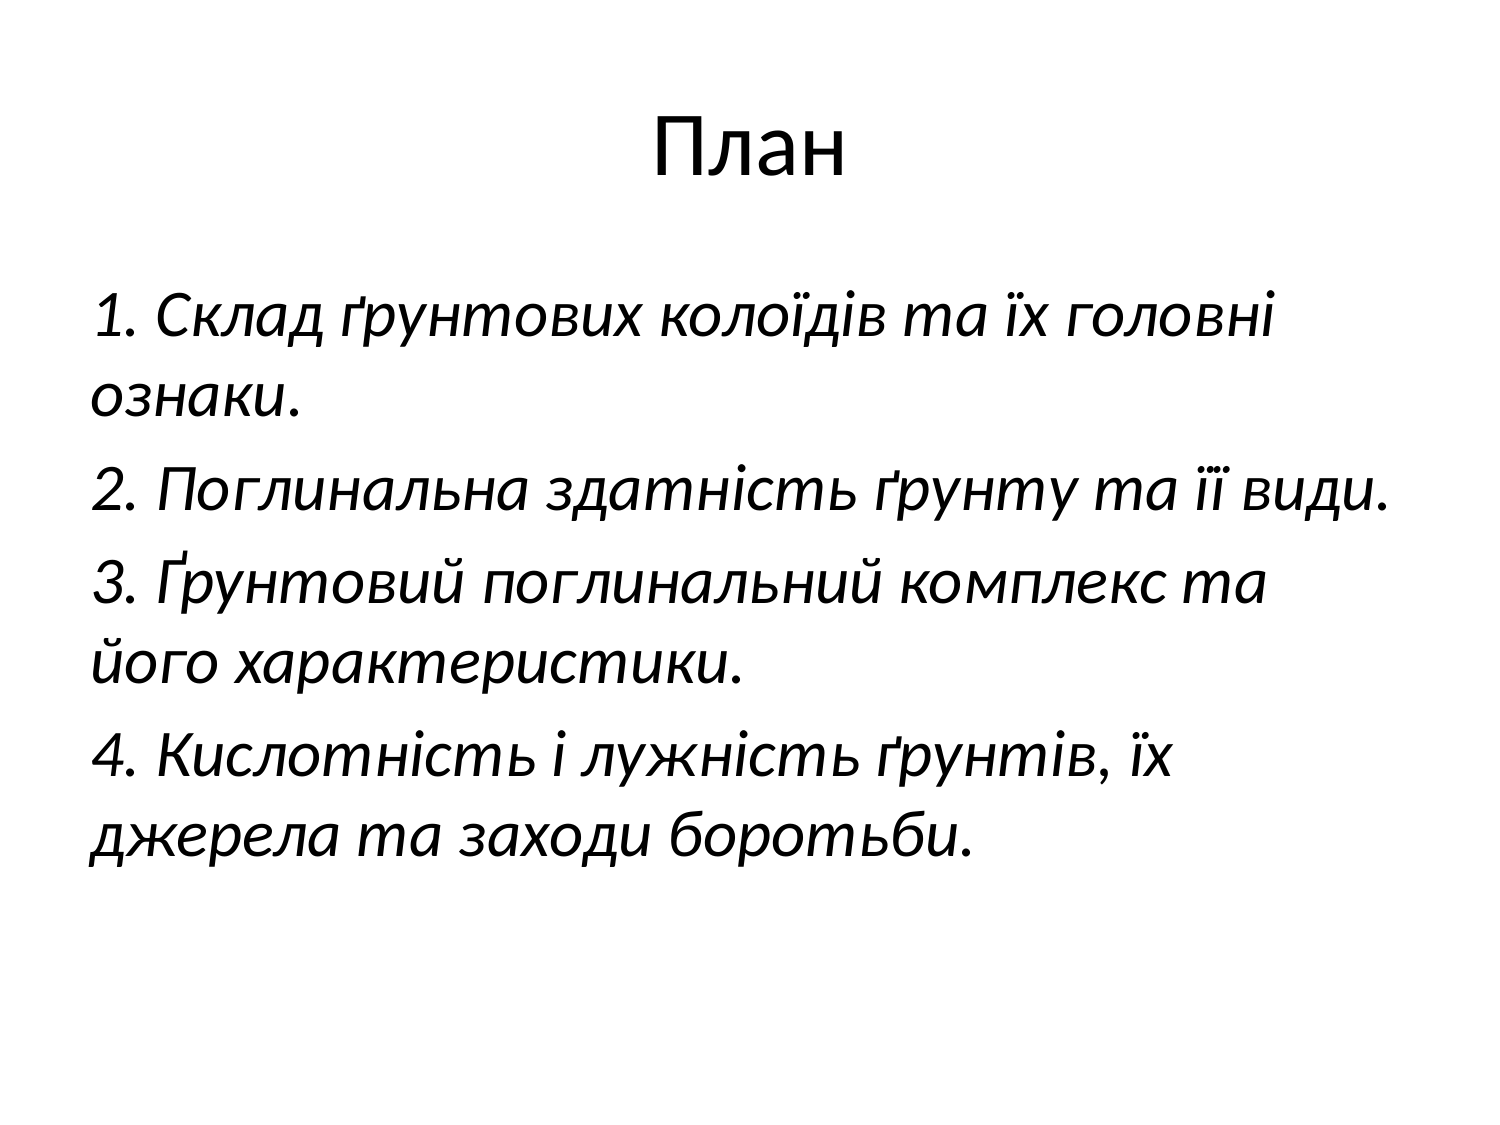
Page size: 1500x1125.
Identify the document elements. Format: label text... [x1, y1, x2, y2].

list 1. Склад ґрунтових колоїдів та їх головні ознаки. 2. Поглинальна здатність ґрунту та її види. 3. Ґрунтовий поглинальний комплекс та його характеристики. 4. Кислотність і лужність ґрунтів, їх джерела та заходи боротьби. [75, 262, 1425, 1005]
title План [75, 45, 1425, 233]
